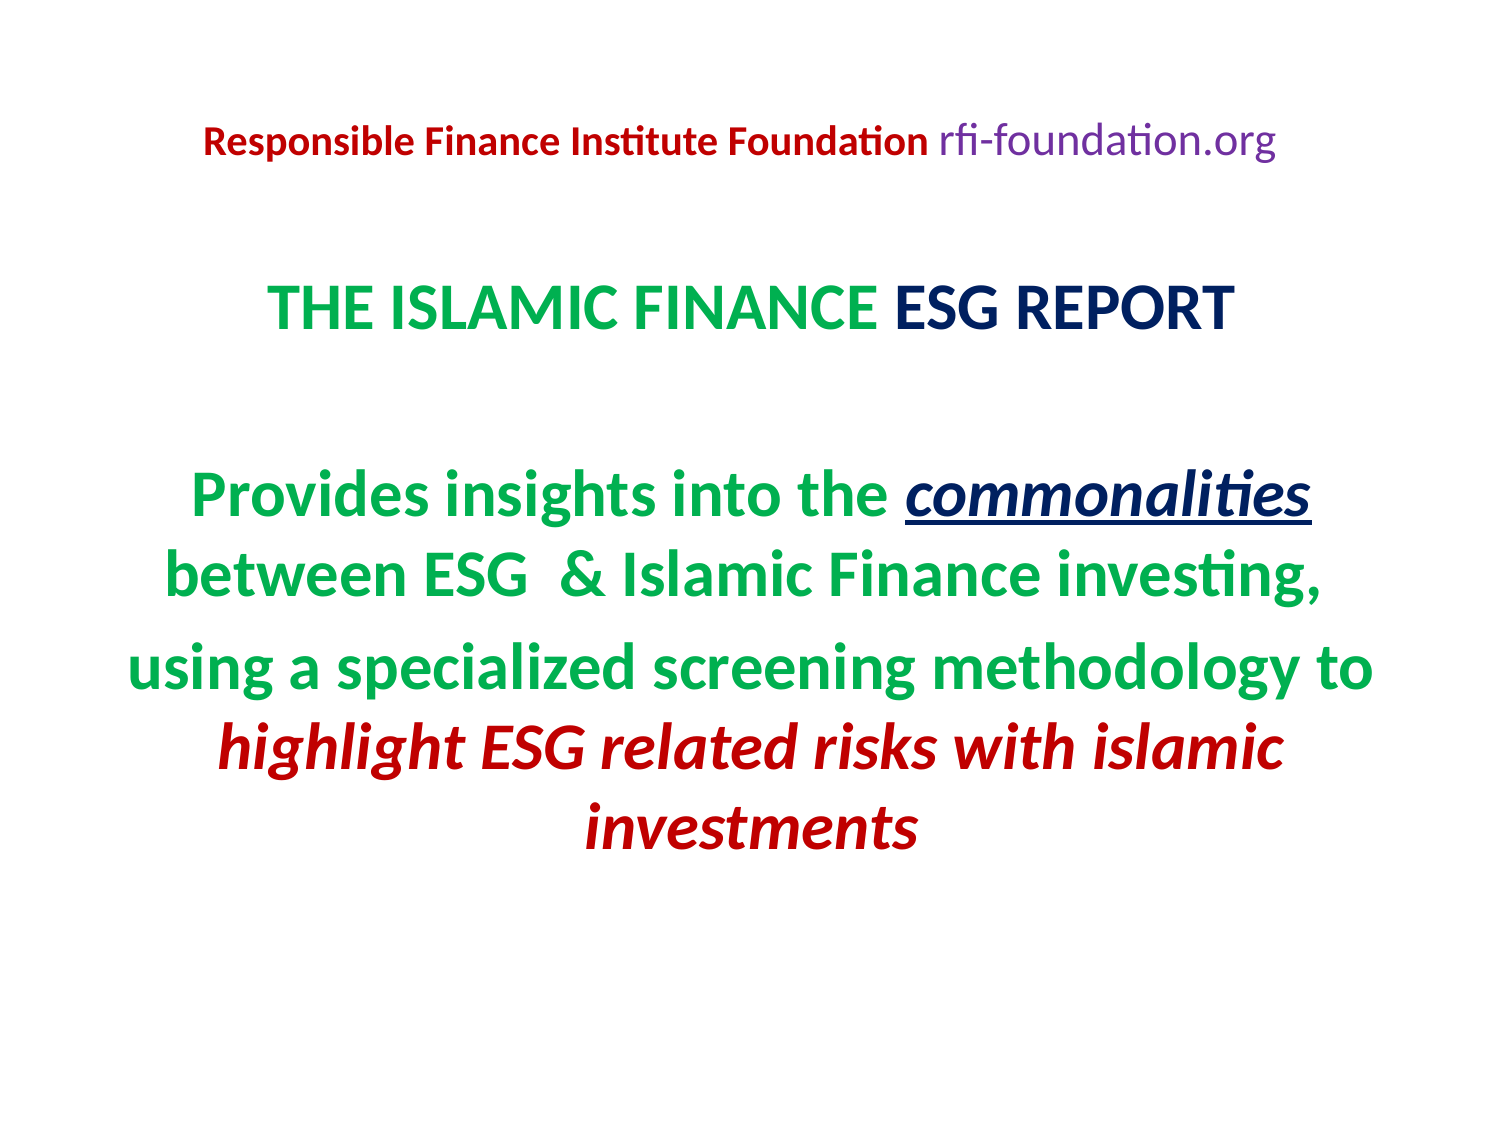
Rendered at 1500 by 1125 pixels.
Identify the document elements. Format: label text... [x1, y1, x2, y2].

title Responsible Finance Institute Foundation rfi-foundation.org [64, 42, 1415, 231]
list THE ISLAMIC FINANCE ESG REPORT Provides insights into the commonalities between ESG & Islamic Finance investing, using a specialized screening methodology to highlight ESG related risks with islamic investments [76, 255, 1427, 998]
